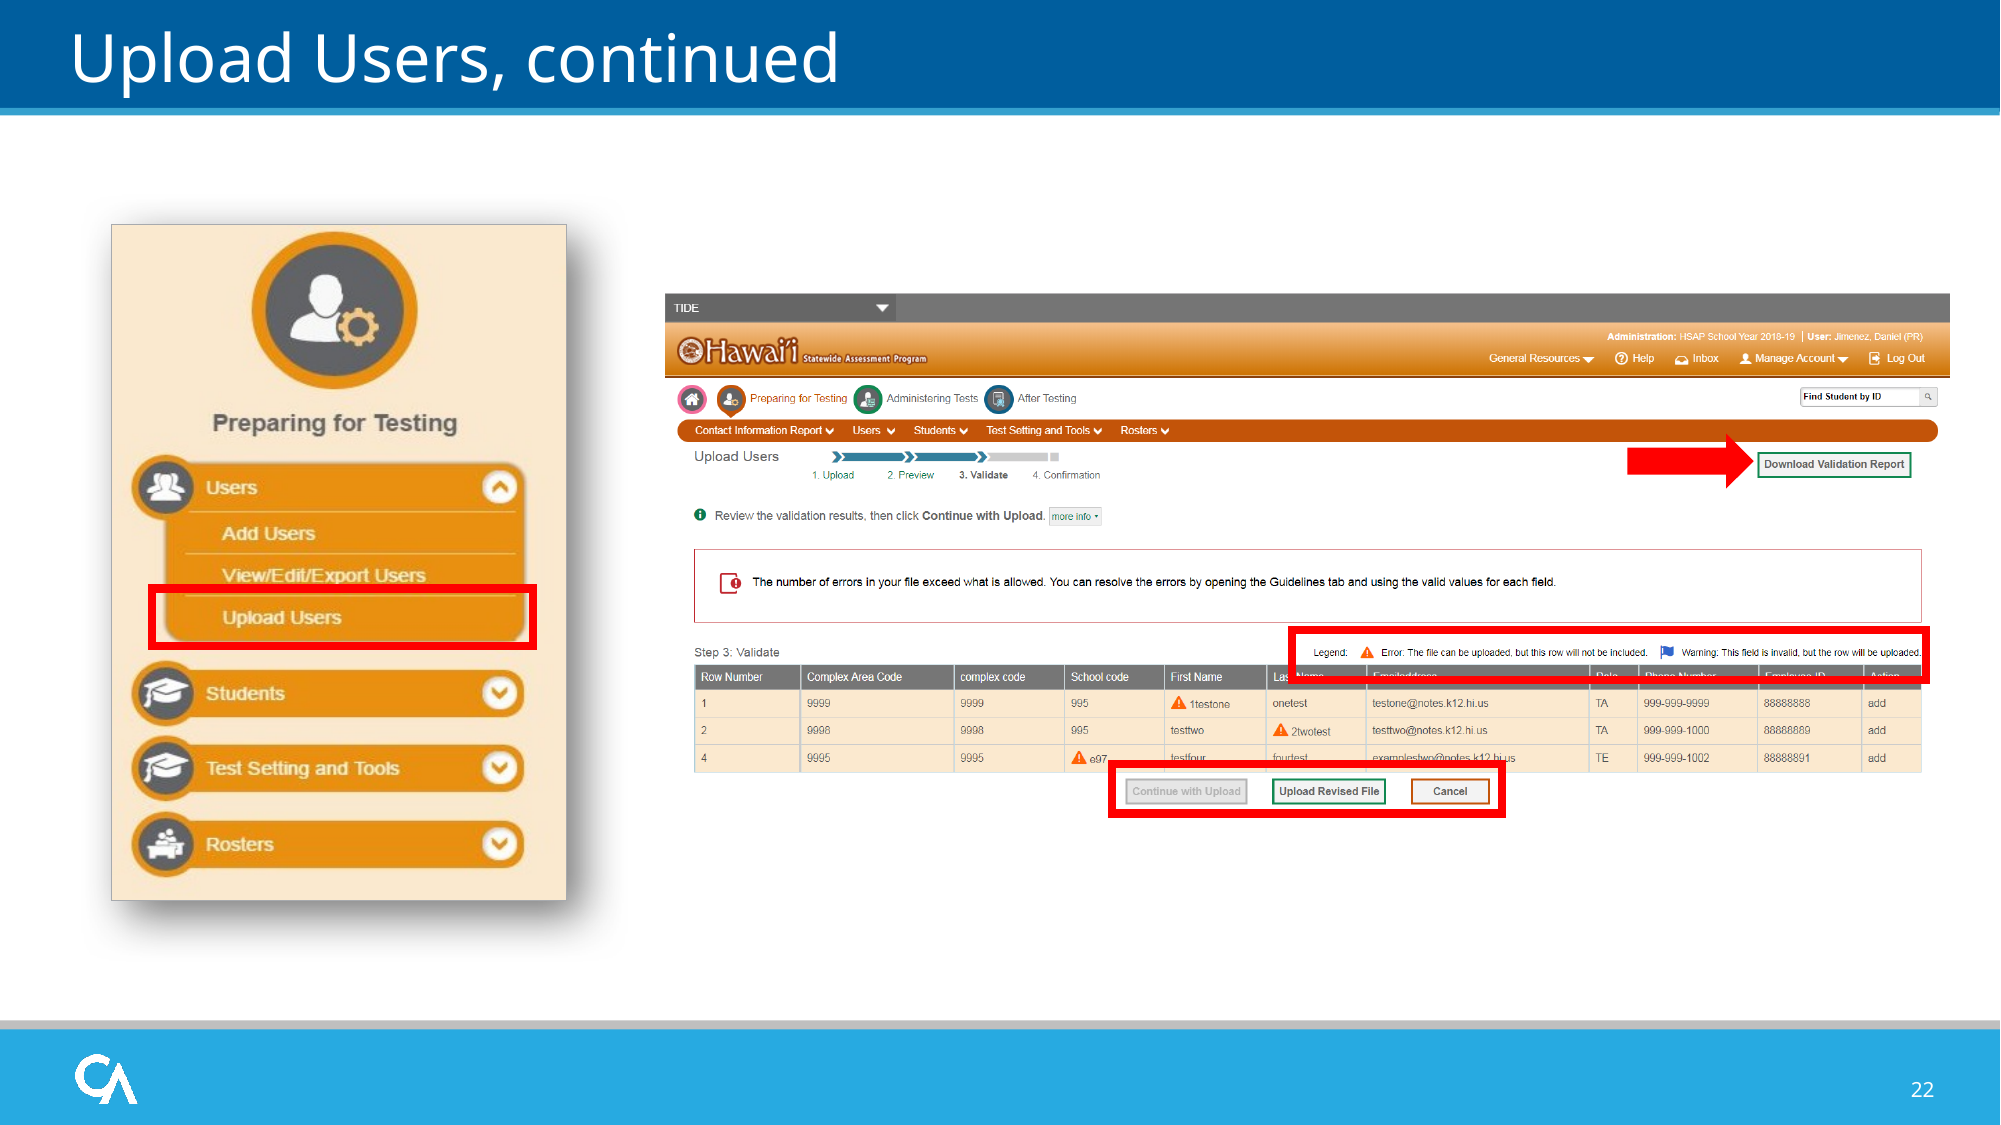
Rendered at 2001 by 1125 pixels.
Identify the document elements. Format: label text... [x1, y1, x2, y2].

title Upload Users, continued [69, 10, 1878, 96]
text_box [111, 224, 567, 901]
slide_number 22 [1839, 1067, 1950, 1115]
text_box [665, 291, 1950, 833]
picture [75, 1054, 138, 1104]
